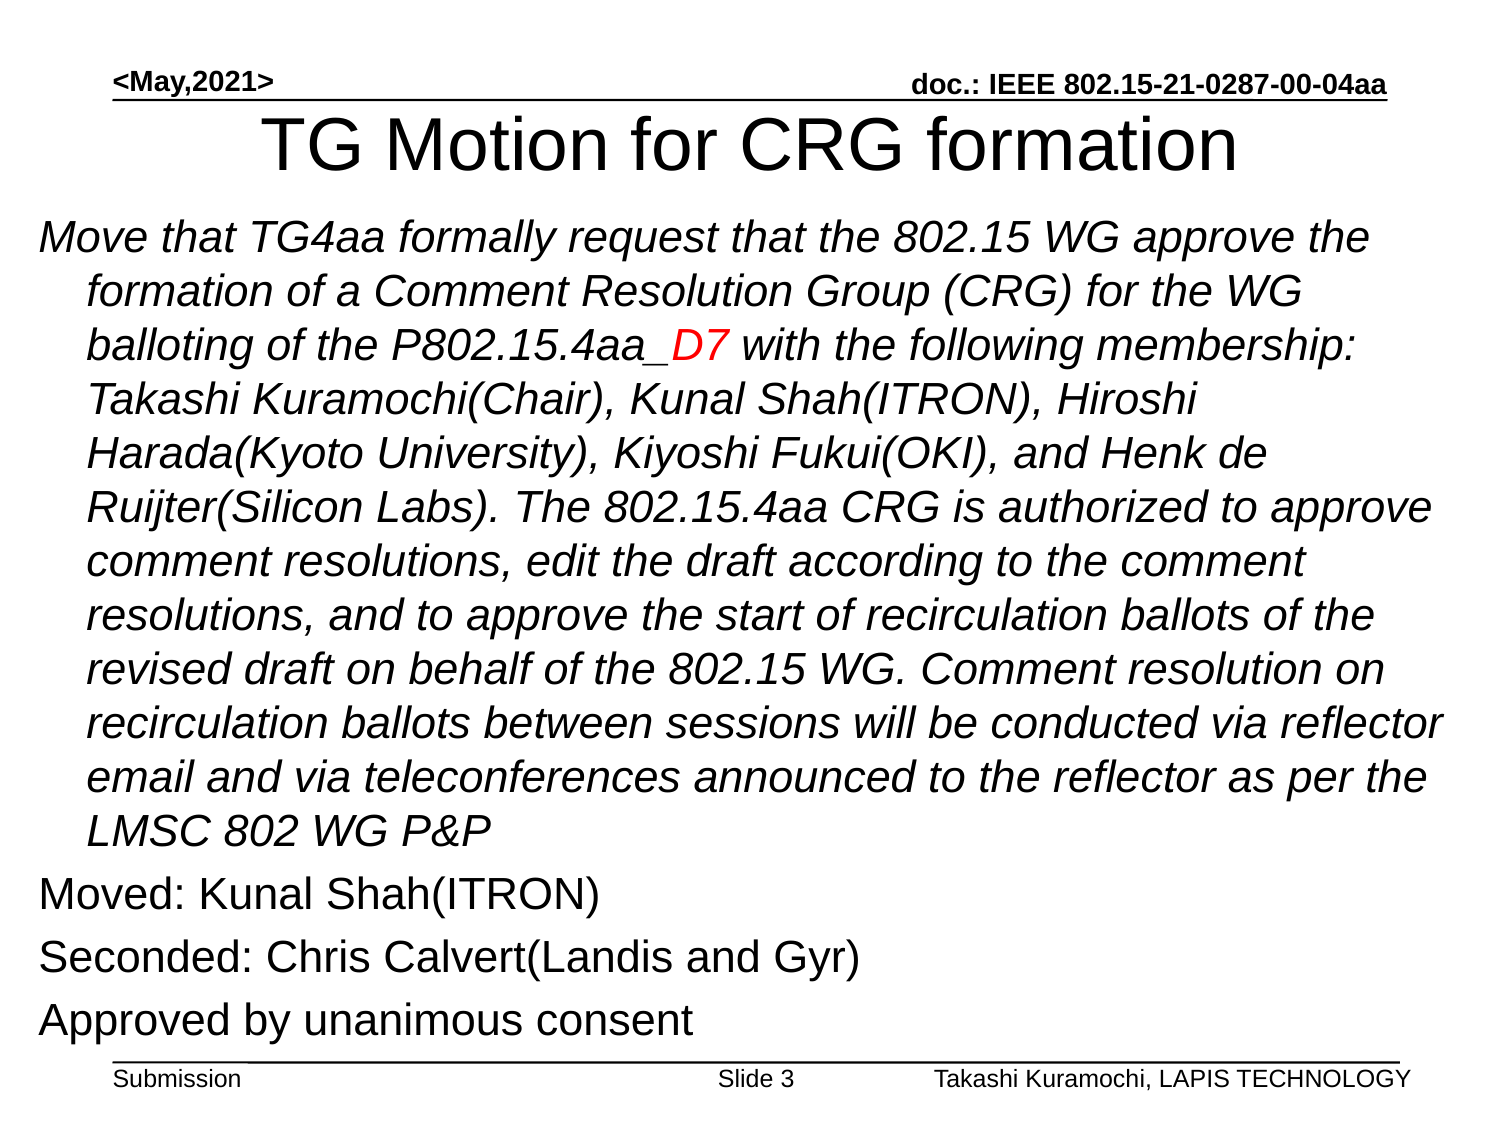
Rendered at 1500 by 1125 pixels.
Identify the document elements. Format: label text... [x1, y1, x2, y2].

slide_number Slide 3 [709, 1063, 803, 1093]
text_box TG Motion for CRG formation [112, 87, 1388, 200]
text_box Move that TG4aa formally request that the 802.15 WG approve the formation of a Comment Resolution Group (CRG) for the WG balloting of the P802.15.4aa_D7 with the following membership: Takashi Kuramochi(Chair), Kunal Shah(ITRON), Hiroshi Harada(Kyoto University), Kiyoshi Fukui(OKI), and Henk de Ruijter(Silicon Labs). The 802.15.4aa CRG is authorized to approve comment resolutions, edit the draft according to the comment resolutions, and to approve the start of recirculation ballots of the revised draft on behalf of the 802.15 WG. Comment resolution on recirculation ballots between sessions will be conducted via reflector email and via teleconferences announced to the reflector as per the LMSC 802 WG P&P Moved: Kunal Shah(ITRON) Seconded: Chris Calvert(Landis and Gyr) Approved by unanimous consent [23, 200, 1477, 1063]
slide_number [112, 62, 375, 87]
footer Takashi Kuramochi, LAPIS TECHNOLOGY [820, 1063, 1413, 1093]
